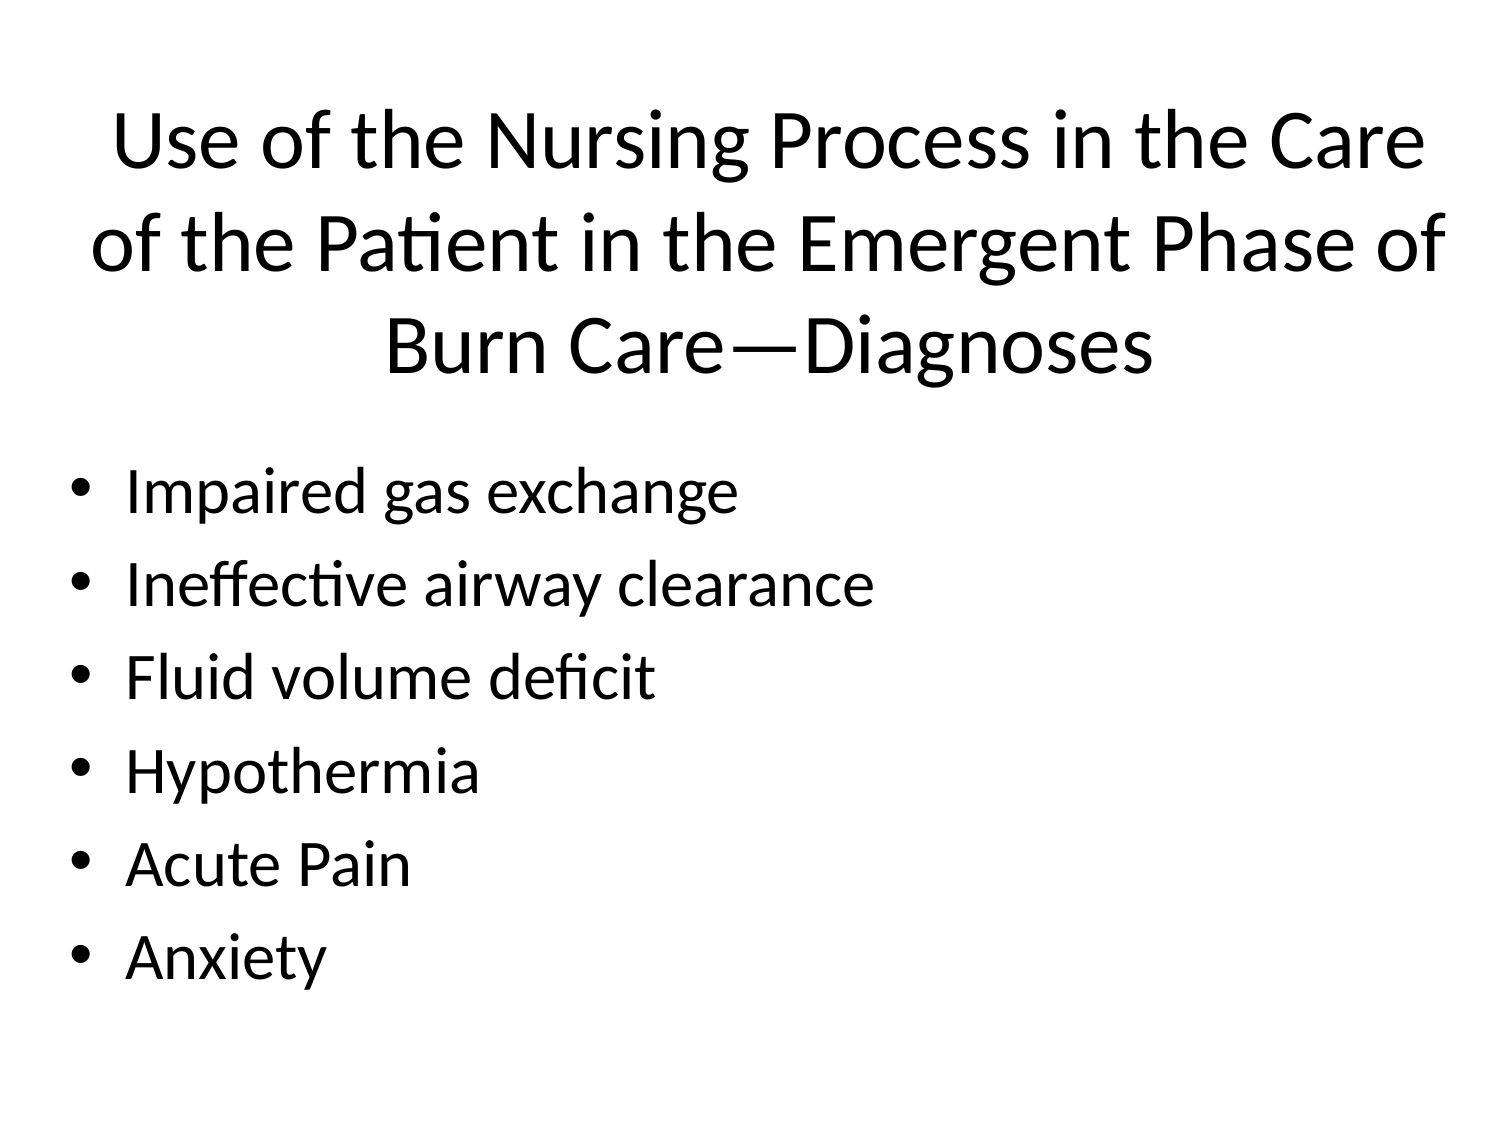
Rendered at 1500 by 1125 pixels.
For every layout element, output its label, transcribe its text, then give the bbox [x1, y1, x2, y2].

title Use of the Nursing Process in the Care of the Patient in the Emergent Phase of Burn Care—Diagnoses [70, 75, 1469, 399]
list Impaired gas exchange Ineffective airway clearance Fluid volume deficit Hypothermia Acute Pain Anxiety [54, 439, 1468, 1125]
